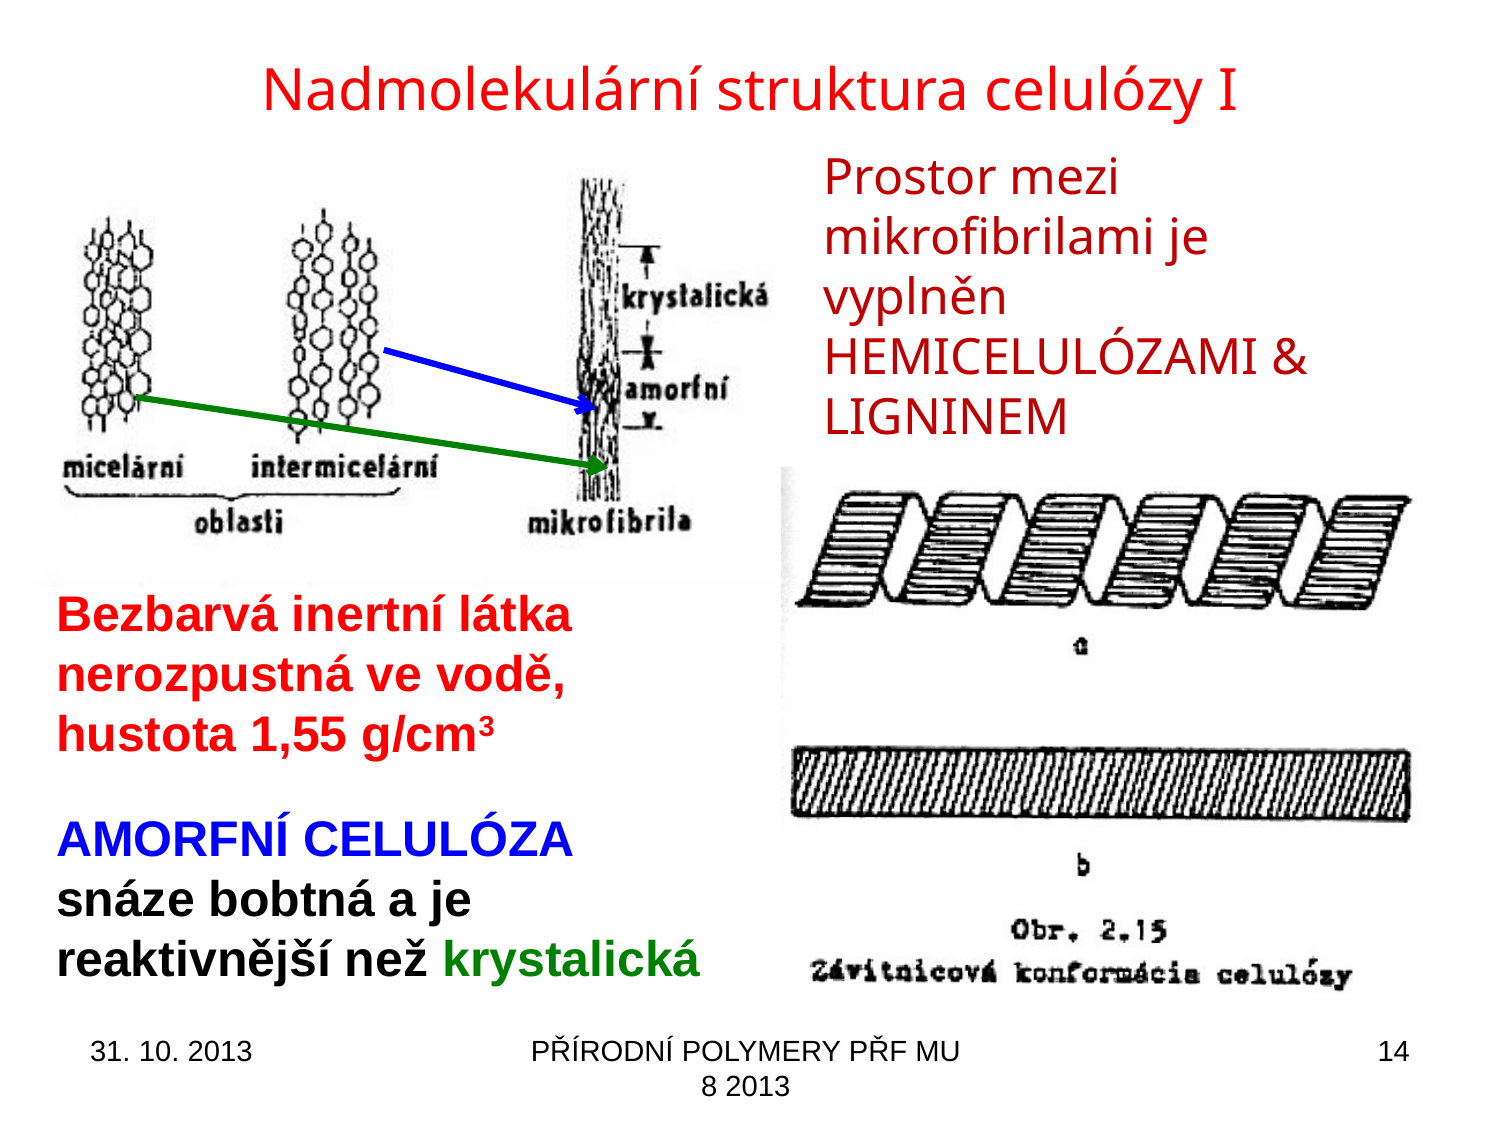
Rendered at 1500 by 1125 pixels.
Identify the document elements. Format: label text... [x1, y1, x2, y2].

slide_number 14 [1074, 1024, 1426, 1103]
text_box Bezbarvá inertní látka nerozpustná ve vodě, hustota 1,55 g/cm3 [41, 596, 727, 769]
text_box AMORFNÍ CELULÓZA snáze bobtná a je reaktivnější než krystalická [41, 798, 727, 1054]
text_box Prostor mezi mikrofibrilami je vyplněn HEMICELULÓZAMI & LIGNINEM [809, 137, 1388, 452]
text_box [135, 396, 609, 469]
text_box Nadmolekulární struktura celulózy I [74, 45, 1425, 126]
picture [29, 136, 1438, 1003]
slide_number 31. 10. 2013 [74, 1054, 426, 1103]
footer PŘÍRODNÍ POLYMERY PŘF MU 8 2013 [512, 1024, 988, 1103]
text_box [383, 349, 597, 395]
